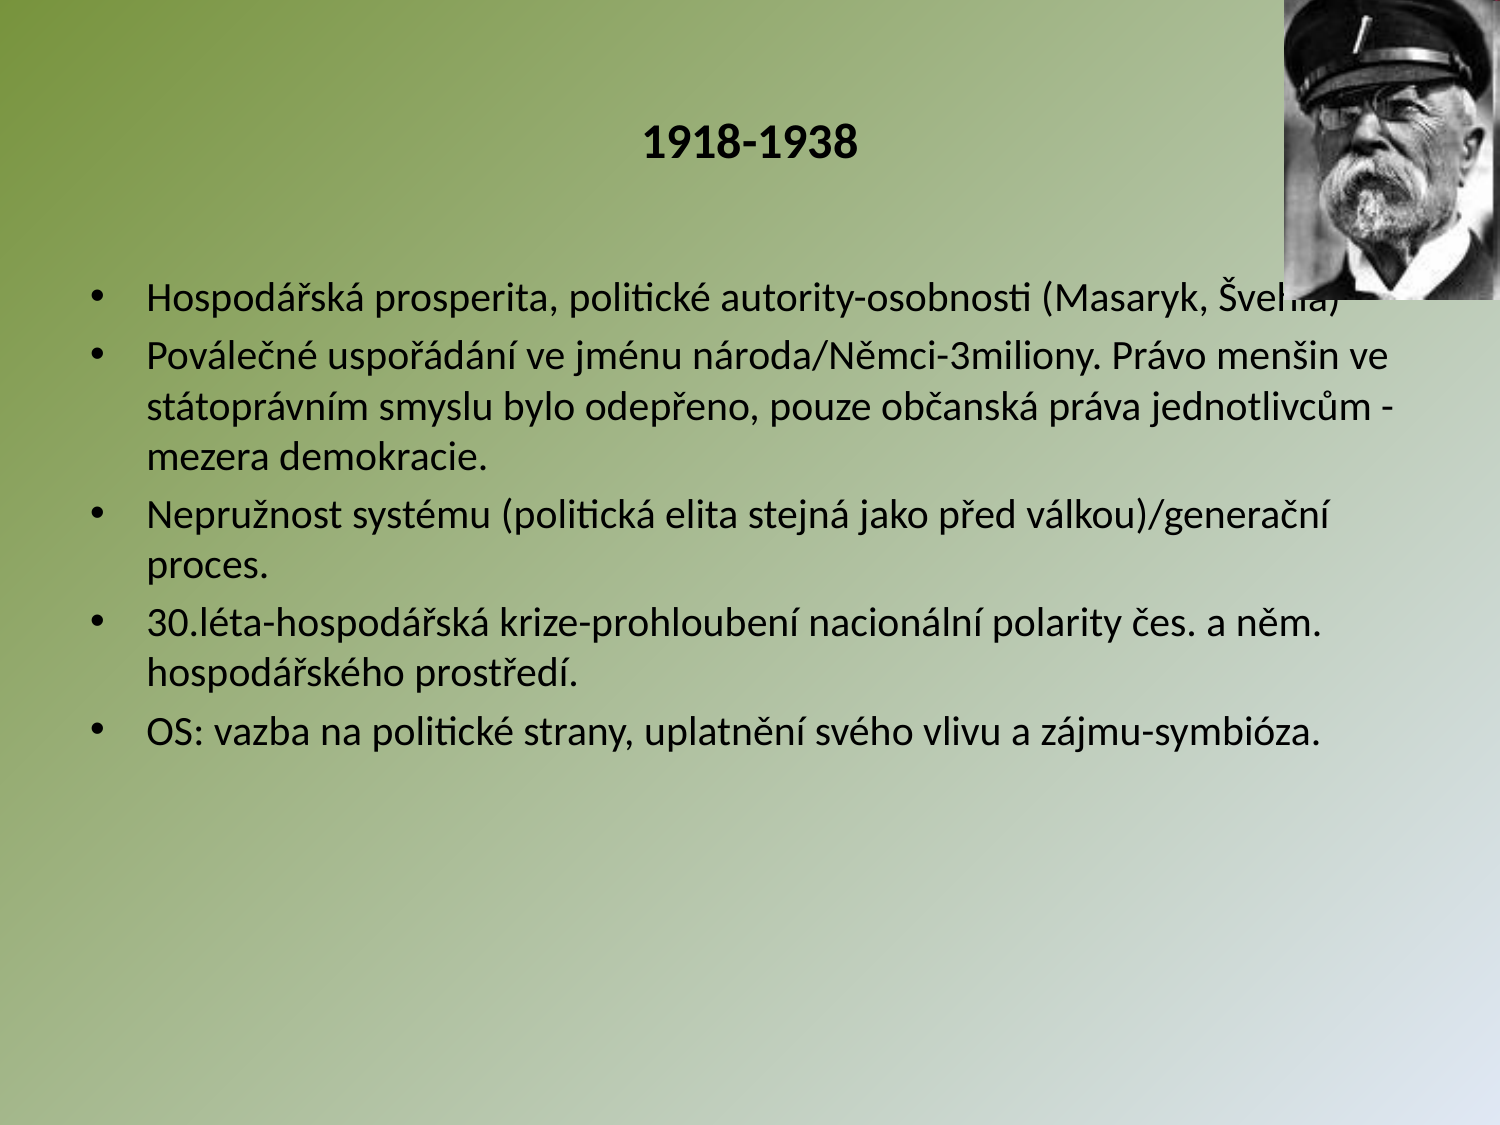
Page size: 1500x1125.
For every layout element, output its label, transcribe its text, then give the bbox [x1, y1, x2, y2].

list Hospodářská prosperita, politické autority-osobnosti (Masaryk, Švehla) Poválečné uspořádání ve jménu národa/Němci-3miliony. Právo menšin ve státoprávním smyslu bylo odepřeno, pouze občanská práva jednotlivcům - mezera demokracie. Nepružnost systému (politická elita stejná jako před válkou)/generační proces. 30.léta-hospodářská krize-prohloubení nacionální polarity čes. a něm. hospodářského prostředí. OS: vazba na politické strany, uplatnění svého vlivu a zájmu-symbióza. [74, 262, 1426, 1006]
picture [1284, 0, 1500, 301]
title 1918-1938 [74, 44, 1279, 233]
